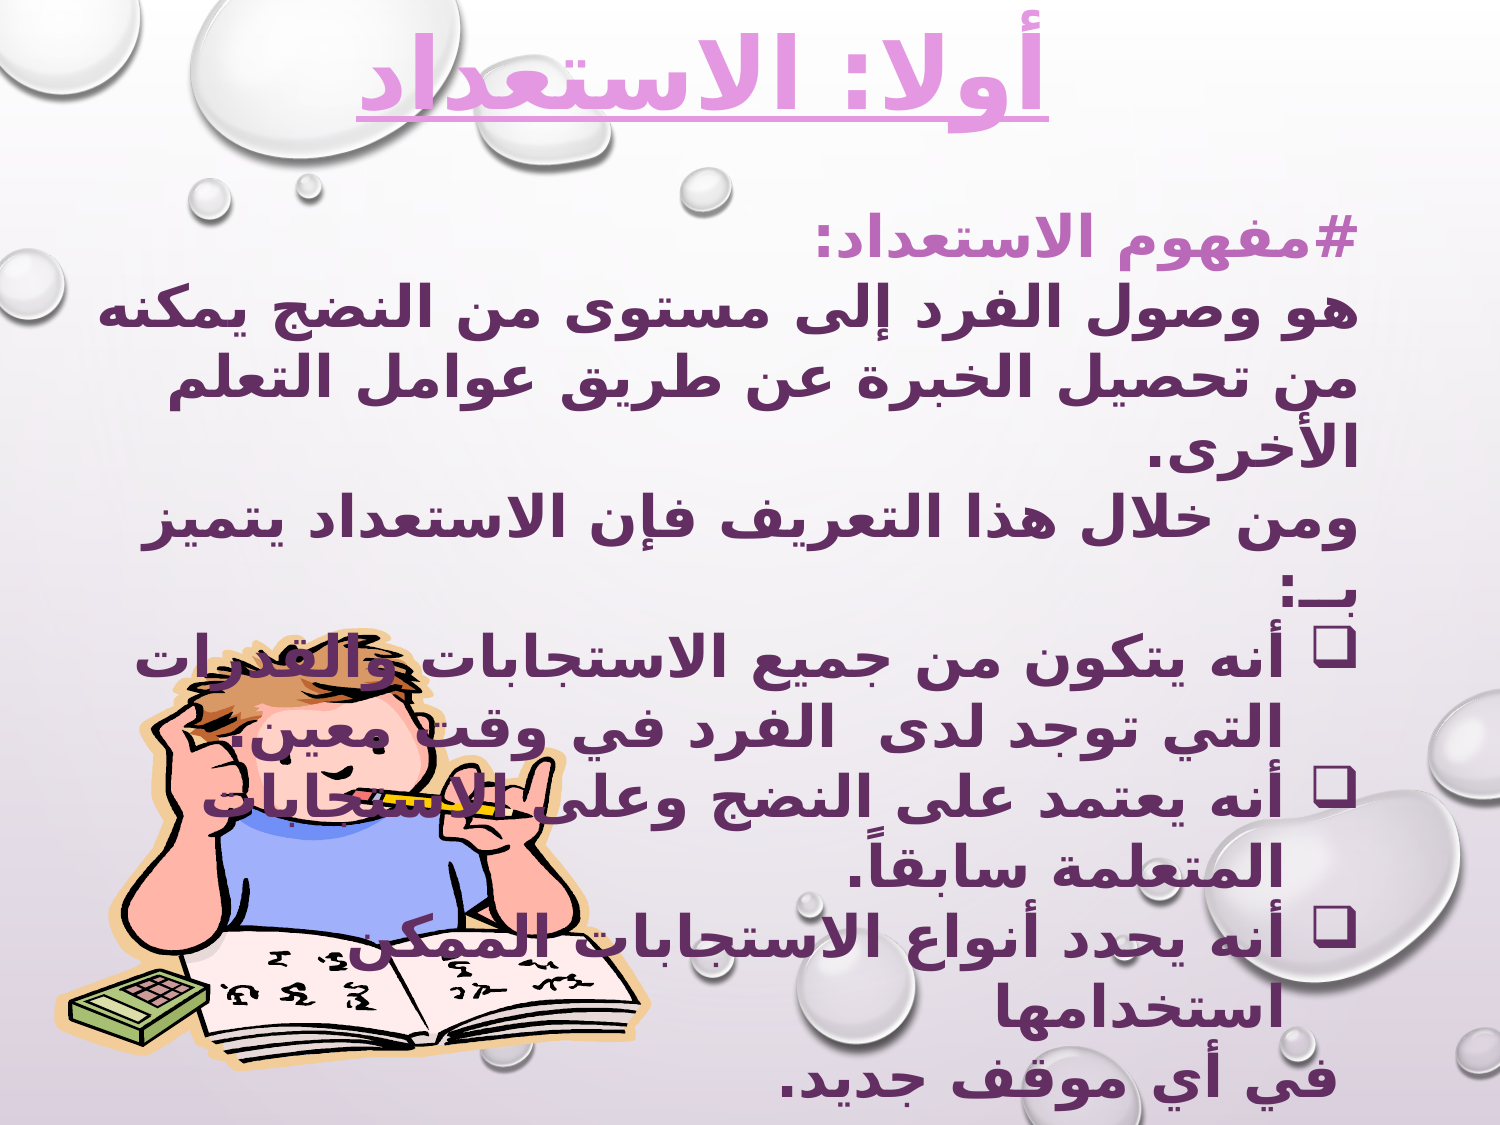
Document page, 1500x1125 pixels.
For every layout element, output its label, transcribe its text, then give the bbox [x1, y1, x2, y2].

text_box أولا: الاستعداد #مفهوم الاستعداد: هو وصول الفرد إلى مستوى من النضج يمكنه من تحصيل الخبرة عن طريق عوامل التعلم الأخرى. ومن خلال هذا التعريف فإن الاستعداد يتميز بــ: أنه يتكون من جميع الاستجابات والقدرات التي توجد لدى الفرد في وقت معين. أنه يعتمد على النضج وعلى الاستجابات المتعلمة سابقاً. أنه يحدد أنواع الاستجابات الممكن استخدامها في أي موقف جديد. [29, 2, 1377, 1125]
picture [0, 0, 1500, 1125]
picture [52, 621, 661, 1078]
